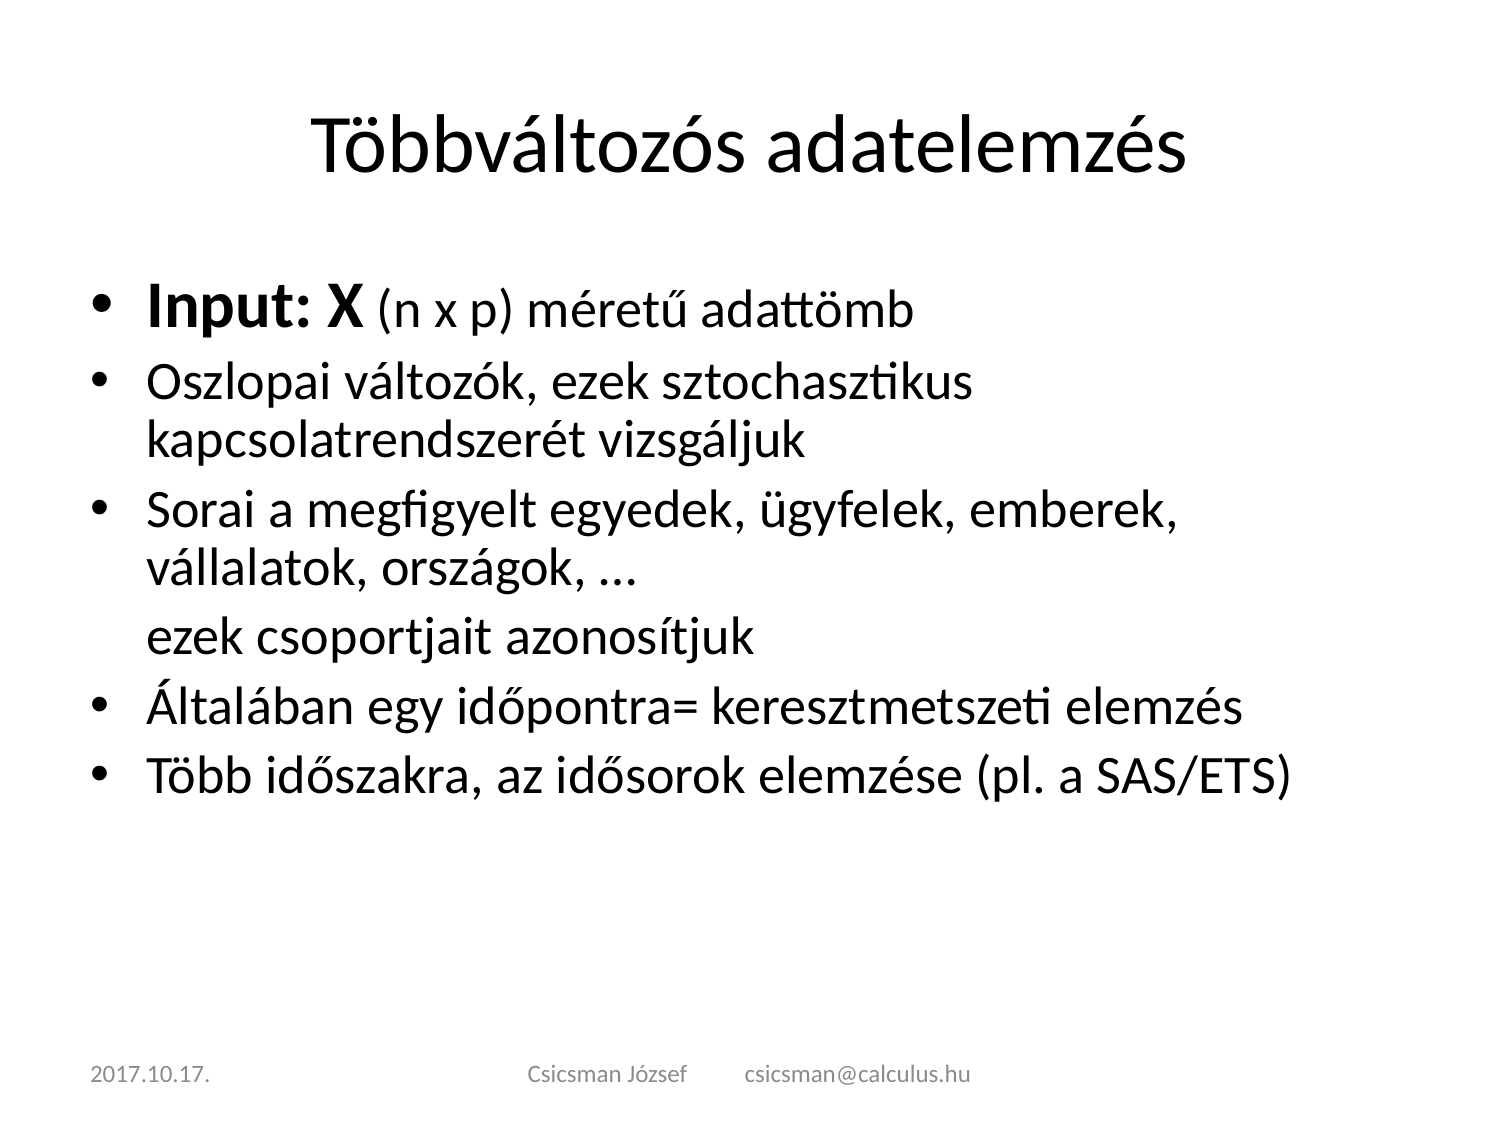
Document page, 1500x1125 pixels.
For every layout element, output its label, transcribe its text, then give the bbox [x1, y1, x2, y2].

footer Csicsman József csicsman@calculus.hu [512, 1042, 988, 1103]
list Input: X (n x p) méretű adattömb Oszlopai változók, ezek sztochasztikus kapcsolatrendszerét vizsgáljuk Sorai a megfigyelt egyedek, ügyfelek, emberek, vállalatok, országok, … ezek csoportjait azonosítjuk Általában egy időpontra= keresztmetszeti elemzés Több időszakra, az idősorok elemzése (pl. a SAS/ETS) [75, 262, 1425, 1005]
title Többváltozós adatelemzés [75, 45, 1425, 233]
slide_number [75, 1042, 425, 1103]
